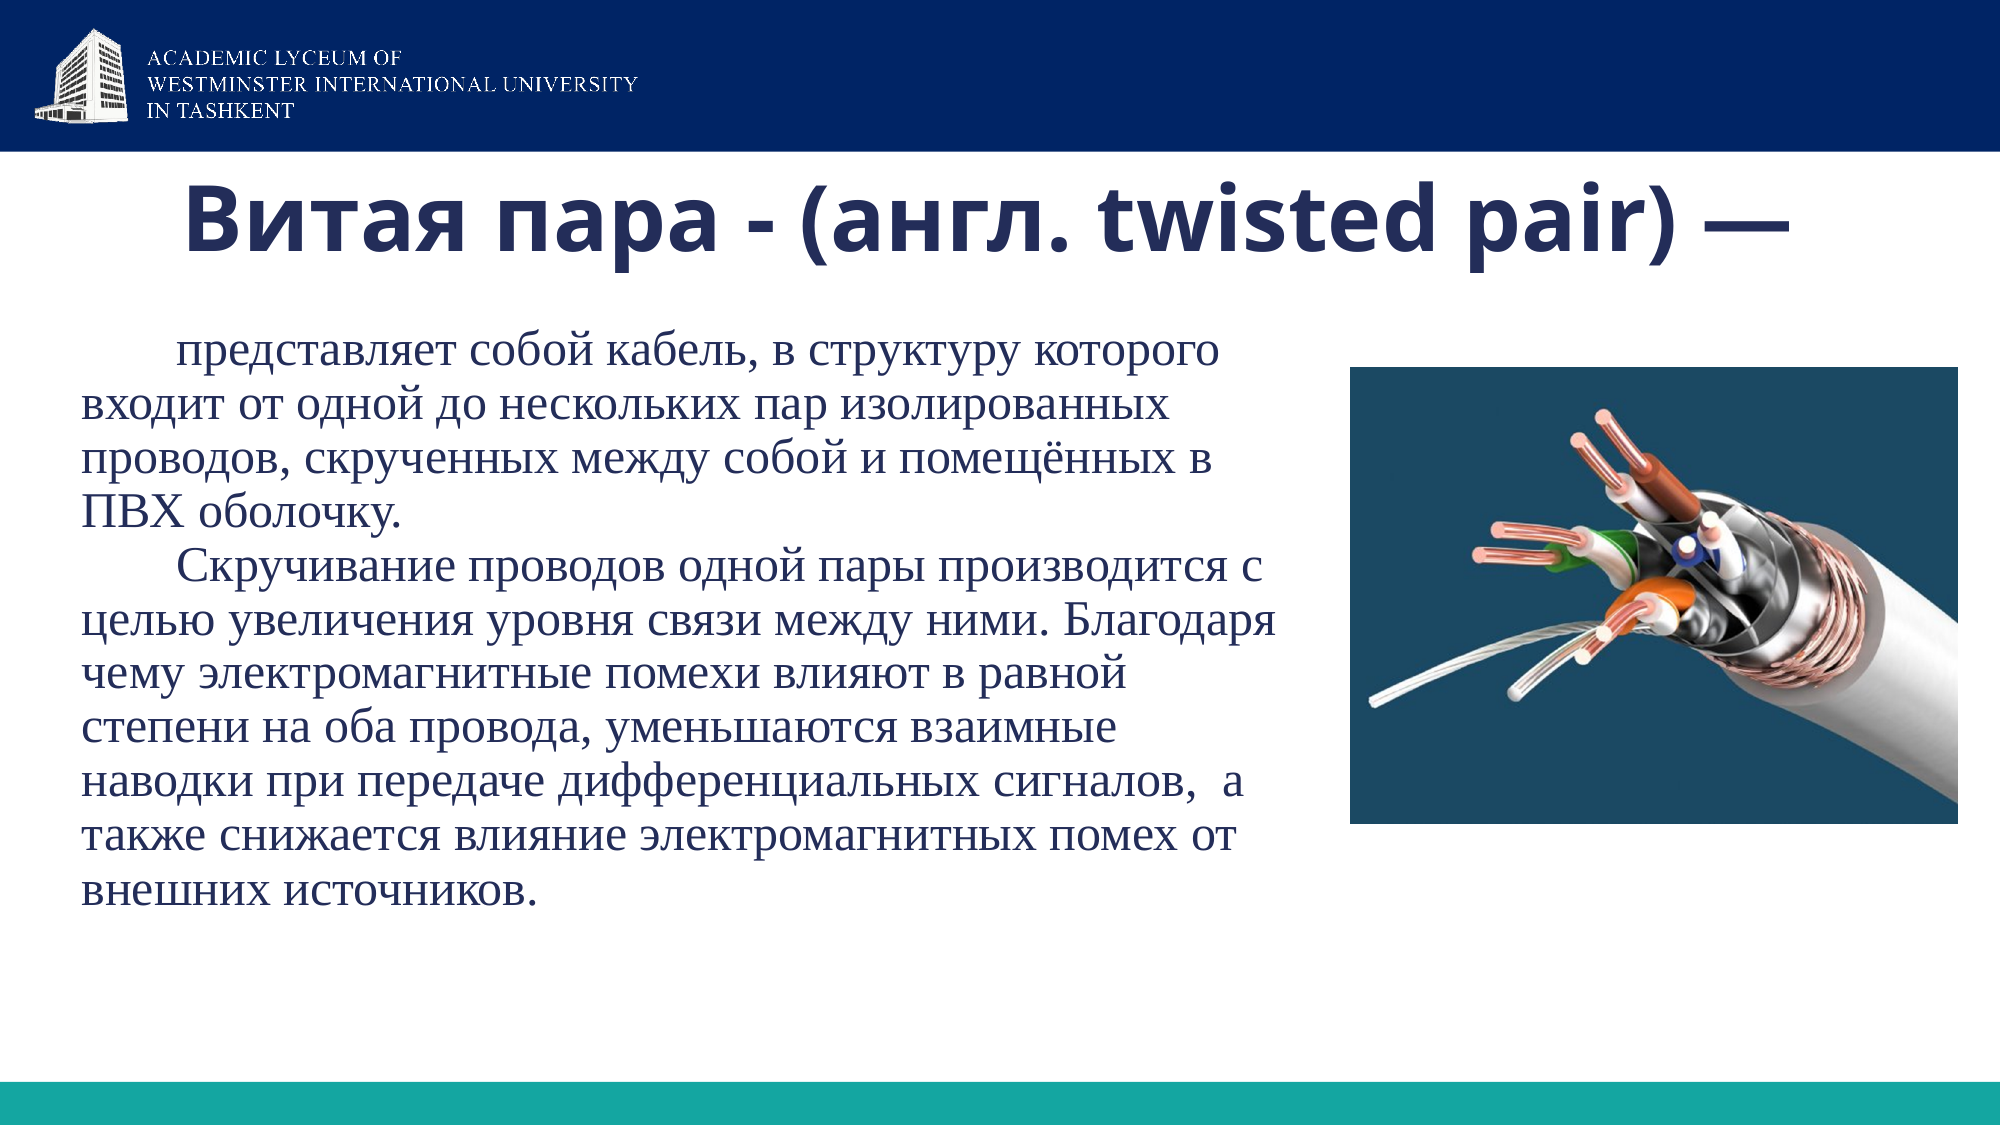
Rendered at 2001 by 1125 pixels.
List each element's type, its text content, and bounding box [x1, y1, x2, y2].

title Витая пара - (англ. twisted pair) — [81, 164, 1919, 279]
picture [32, 25, 638, 125]
picture [1349, 367, 1958, 824]
list представляет собой кабель, в структуру которого входит от одной до нескольких пар изолированных проводов, скрученных между собой и помещённых в ПВХ оболочку. Скручивание проводов одной пары производится с целью увеличения уровня связи между ними. Благодаря чему электромагнитные помехи влияют в равной степени на оба провода, уменьшаются взаимные наводки при передаче дифференциальных сигналов, а также снижается влияние электромагнитных помех от внешних источников. [29, 314, 1298, 1040]
